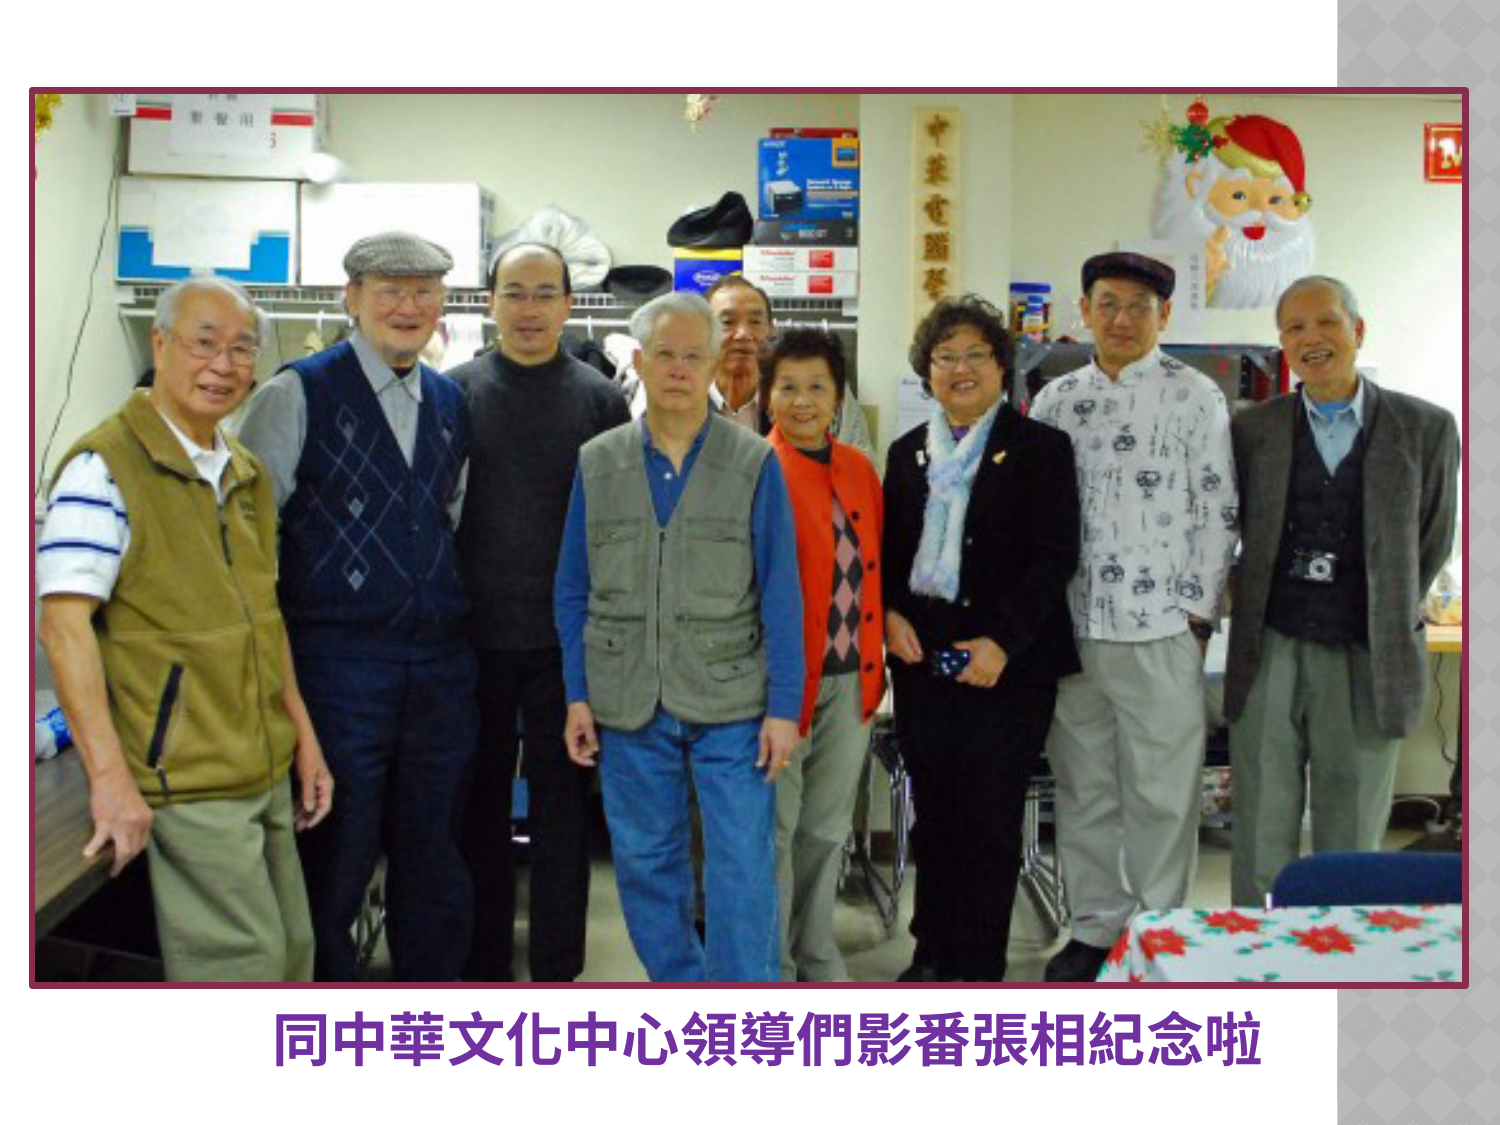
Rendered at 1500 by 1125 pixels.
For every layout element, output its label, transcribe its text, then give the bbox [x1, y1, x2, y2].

picture [34, 93, 1463, 983]
text_box 同中華文化中心領導們影番張相紀念啦 [257, 996, 1301, 1081]
